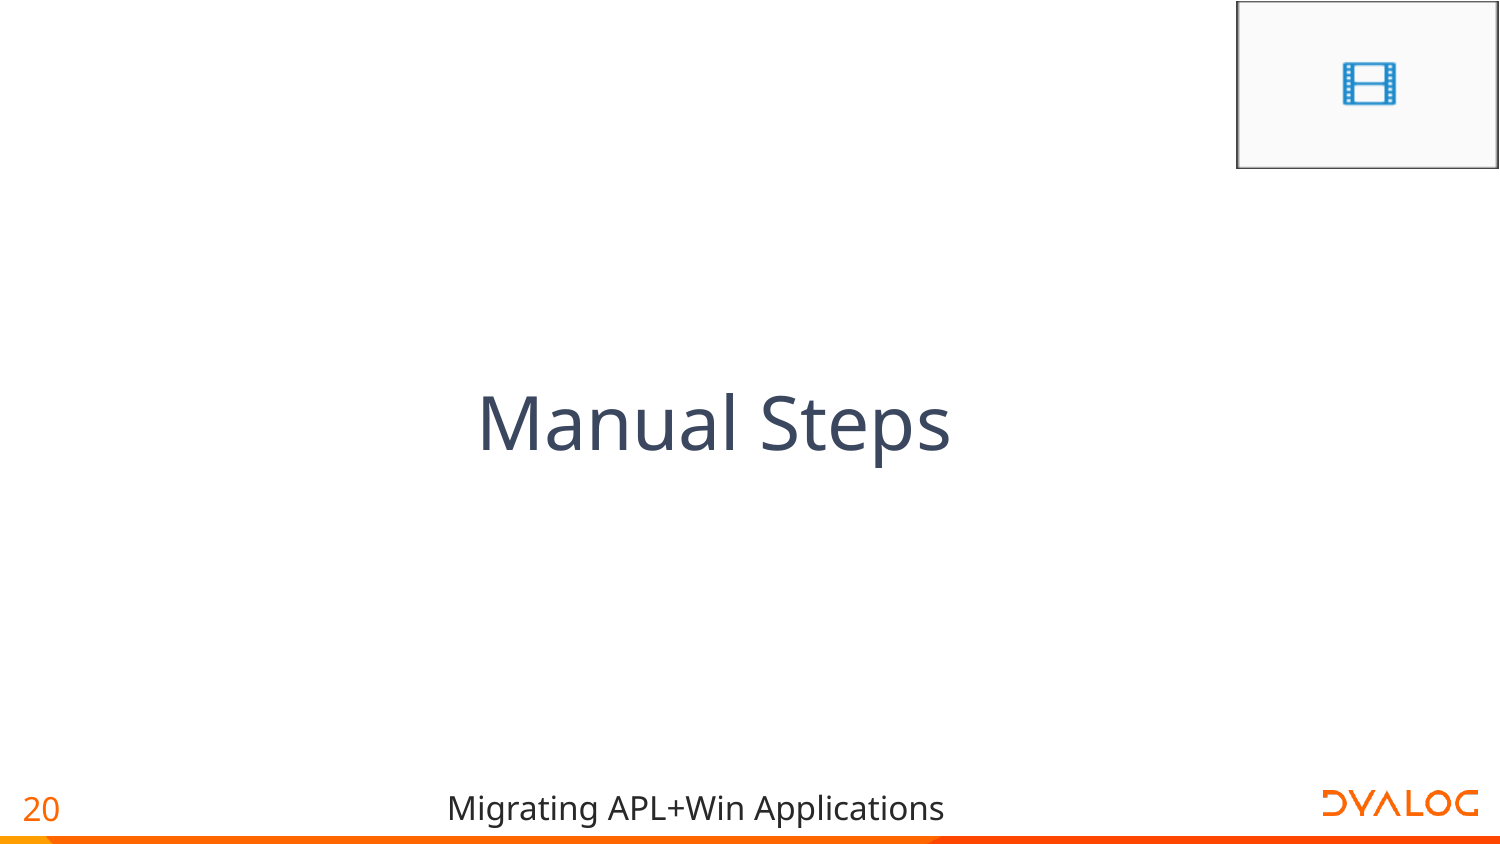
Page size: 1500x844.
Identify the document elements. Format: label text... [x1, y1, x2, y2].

picture [0, 836, 1500, 844]
title Manual Steps [461, 360, 1500, 474]
picture [1323, 790, 1478, 816]
